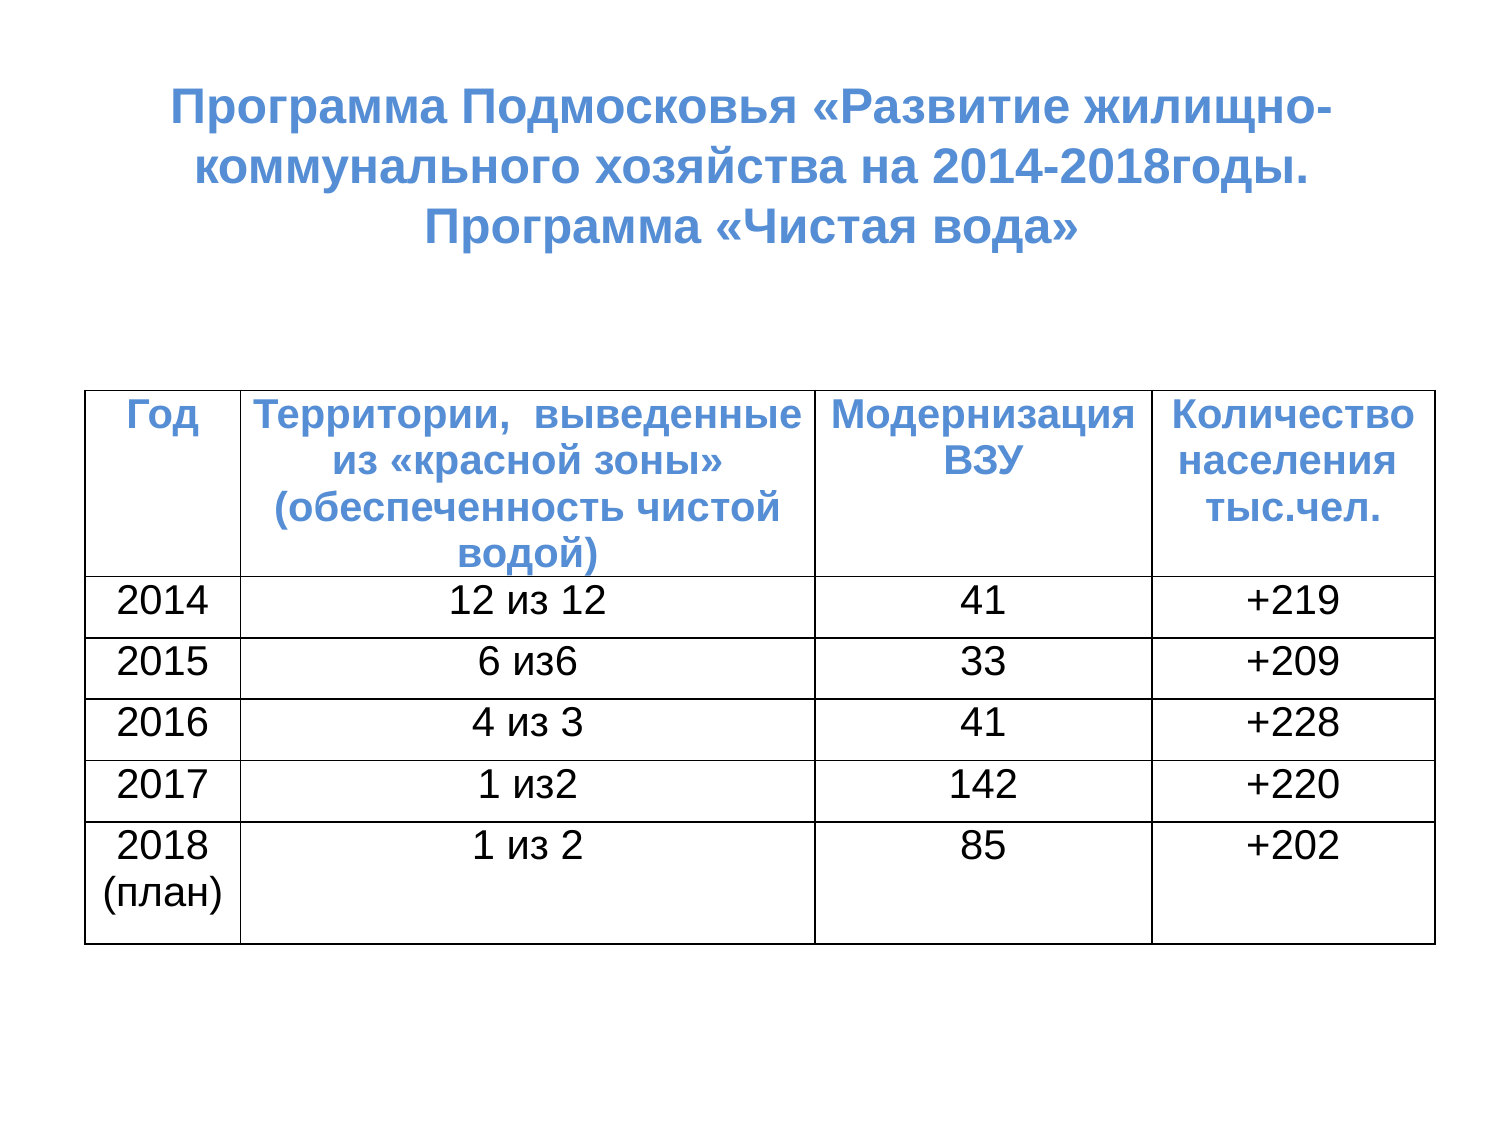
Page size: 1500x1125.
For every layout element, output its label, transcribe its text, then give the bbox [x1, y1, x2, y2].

table_header Год [86, 391, 240, 576]
table_cell +220 [1153, 761, 1434, 821]
table_cell 2015 [86, 639, 240, 698]
table_cell 33 [816, 639, 1151, 698]
table_header Модернизация ВЗУ [816, 391, 1151, 576]
table_cell 142 [816, 761, 1151, 821]
table_cell +228 [1153, 700, 1434, 760]
table_cell 2018 (план) [86, 823, 240, 943]
table_cell 41 [816, 577, 1151, 637]
title Программа Подмосковья «Развитие жилищно-коммунального хозяйства на 2014-2018годы. Программа «Чистая вода» [76, 45, 1427, 282]
table_cell +202 [1153, 823, 1434, 943]
table_cell 1 из 2 [241, 823, 814, 943]
table_cell +209 [1153, 639, 1434, 698]
table_cell 41 [816, 700, 1151, 760]
table_cell 12 из 12 [241, 577, 814, 637]
table_cell 85 [816, 823, 1151, 943]
table_cell +219 [1153, 577, 1434, 637]
table_cell 4 из 3 [241, 700, 814, 760]
table_cell 2014 [86, 577, 240, 637]
table_header Количество населения тыс.чел. [1153, 391, 1434, 576]
table_cell 1 из2 [241, 761, 814, 821]
table_cell 6 из6 [241, 639, 814, 698]
table_cell 2016 [86, 700, 240, 760]
table_cell 2017 [86, 761, 240, 821]
table_header Территории, выведенные из «красной зоны» (обеспеченность чистой водой) [241, 391, 814, 576]
